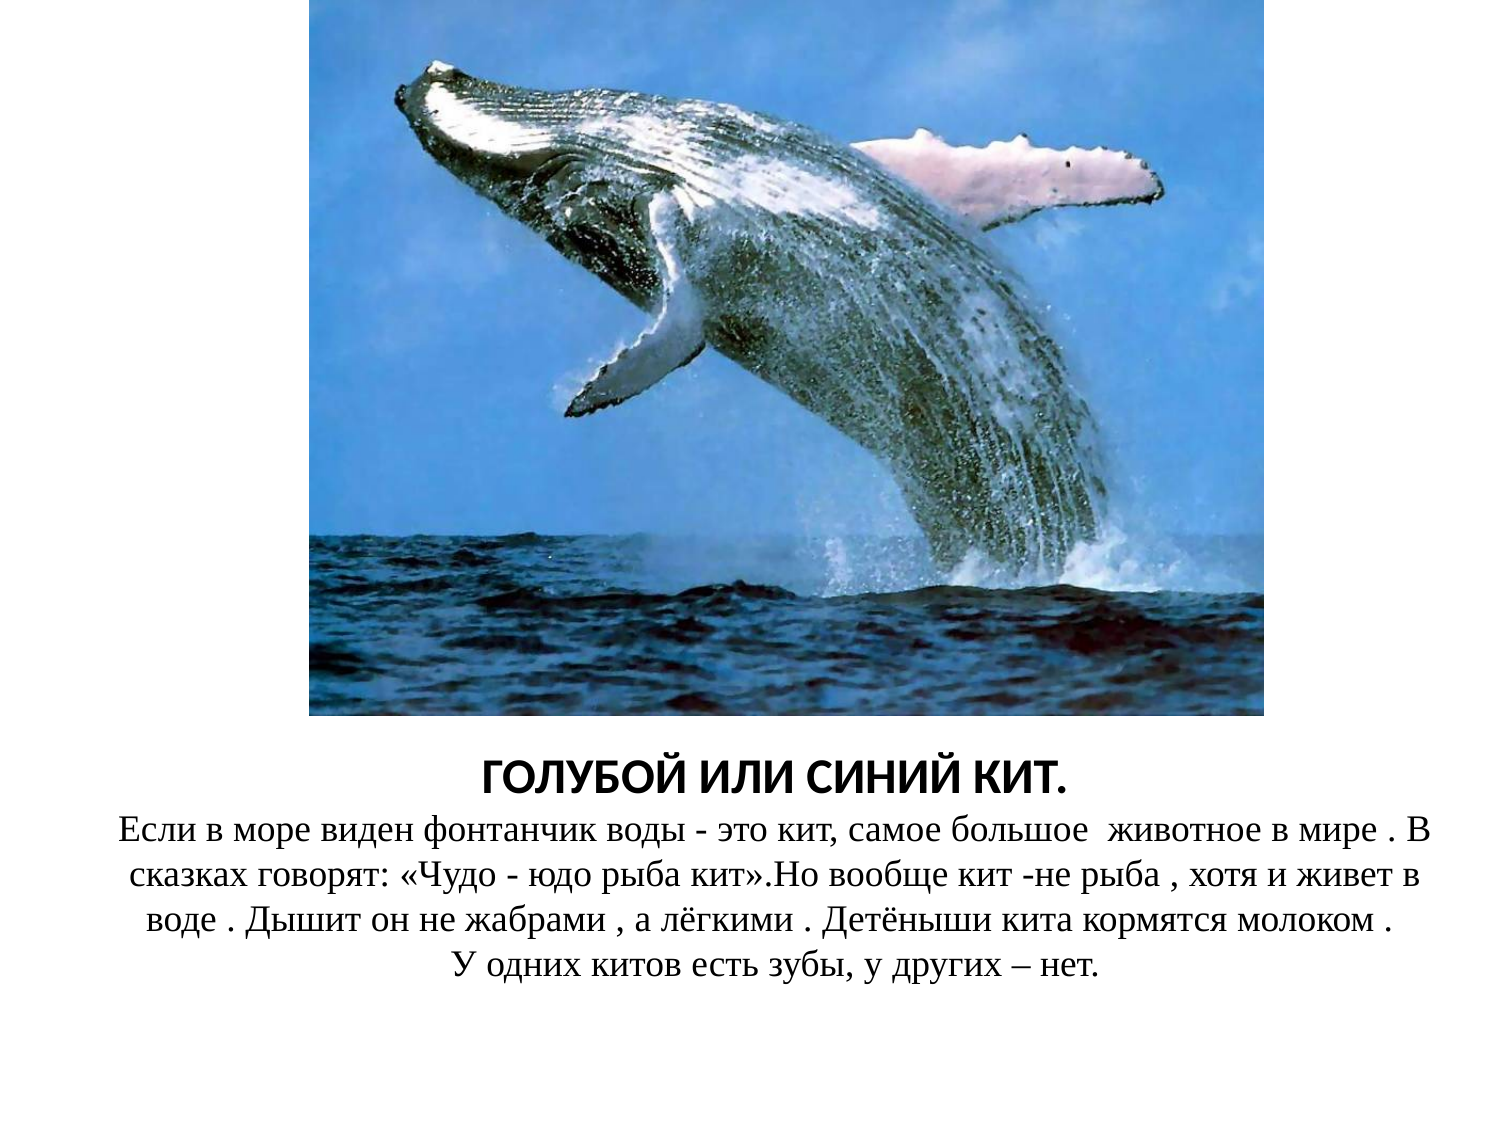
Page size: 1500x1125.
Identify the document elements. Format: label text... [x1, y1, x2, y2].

title ГОЛУБОЙ ИЛИ СИНИЙ КИТ. Если в море виден фонтанчик воды - это кит, самое большое животное в мире . В сказках говорят: «Чудо - юдо рыба кит».Но вообще кит -не рыба , хотя и живет в воде . Дышит он не жабрами , а лёгкими . Детёныши кита кормятся молоком . У одних китов есть зубы, у других – нет. [100, 680, 1451, 1047]
picture [308, 0, 1264, 717]
